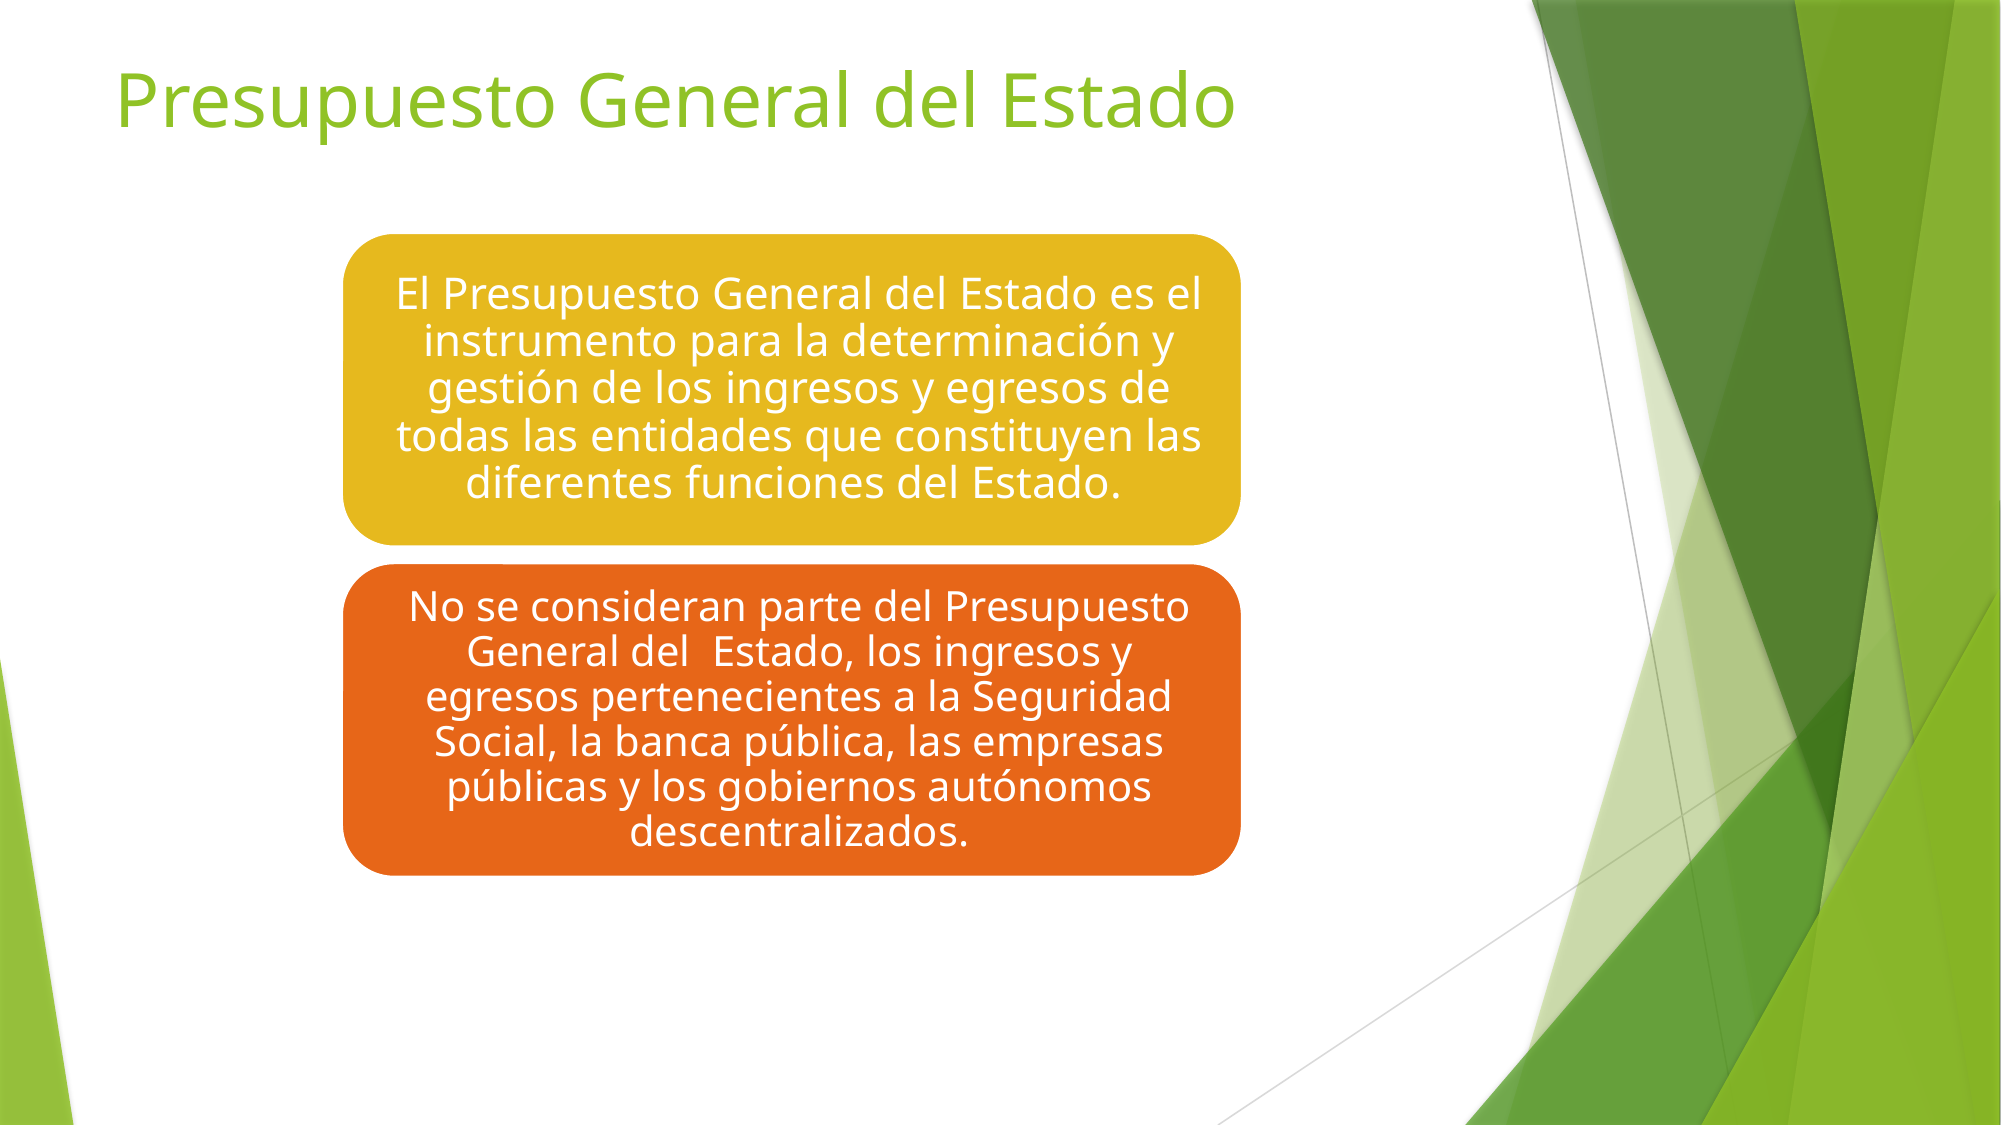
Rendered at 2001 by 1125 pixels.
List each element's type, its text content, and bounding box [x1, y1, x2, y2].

title Presupuesto General del Estado [99, 45, 1900, 233]
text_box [213, 232, 1371, 878]
